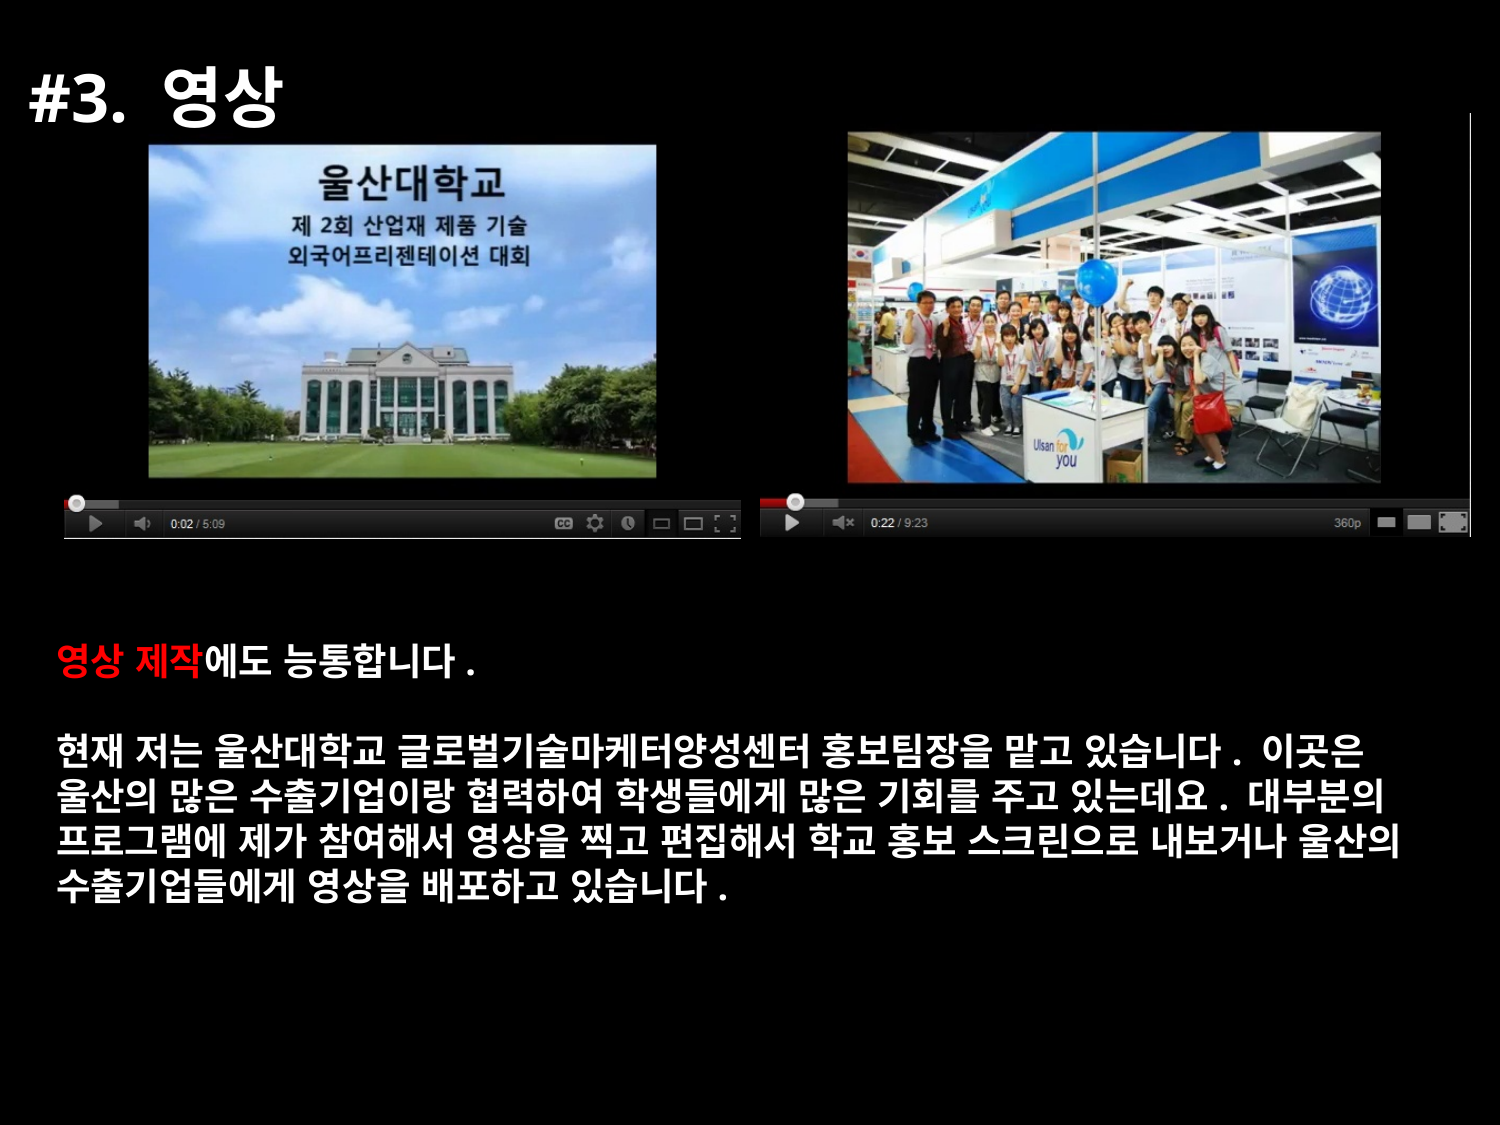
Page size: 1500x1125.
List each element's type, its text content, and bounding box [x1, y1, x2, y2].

text_box #3. 영상 [0, 5, 510, 186]
picture [759, 113, 1471, 538]
picture [64, 117, 742, 540]
text_box 영상 제작에도 능통합니다. 현재 저는 울산대학교 글로벌기술마케터양성센터 홍보팀장을 맡고 있습니다. 이곳은 울산의 많은 수출기업이랑 협력하여 학생들에게 많은 기회를 주고 있는데요. 대부분의 프로그램에 제가 참여해서 영상을 찍고 편집해서 학교 홍보 스크린으로 내보거나 울산의 수출기업들에게 영상을 배포하고 있습니다. [39, 655, 1487, 1025]
